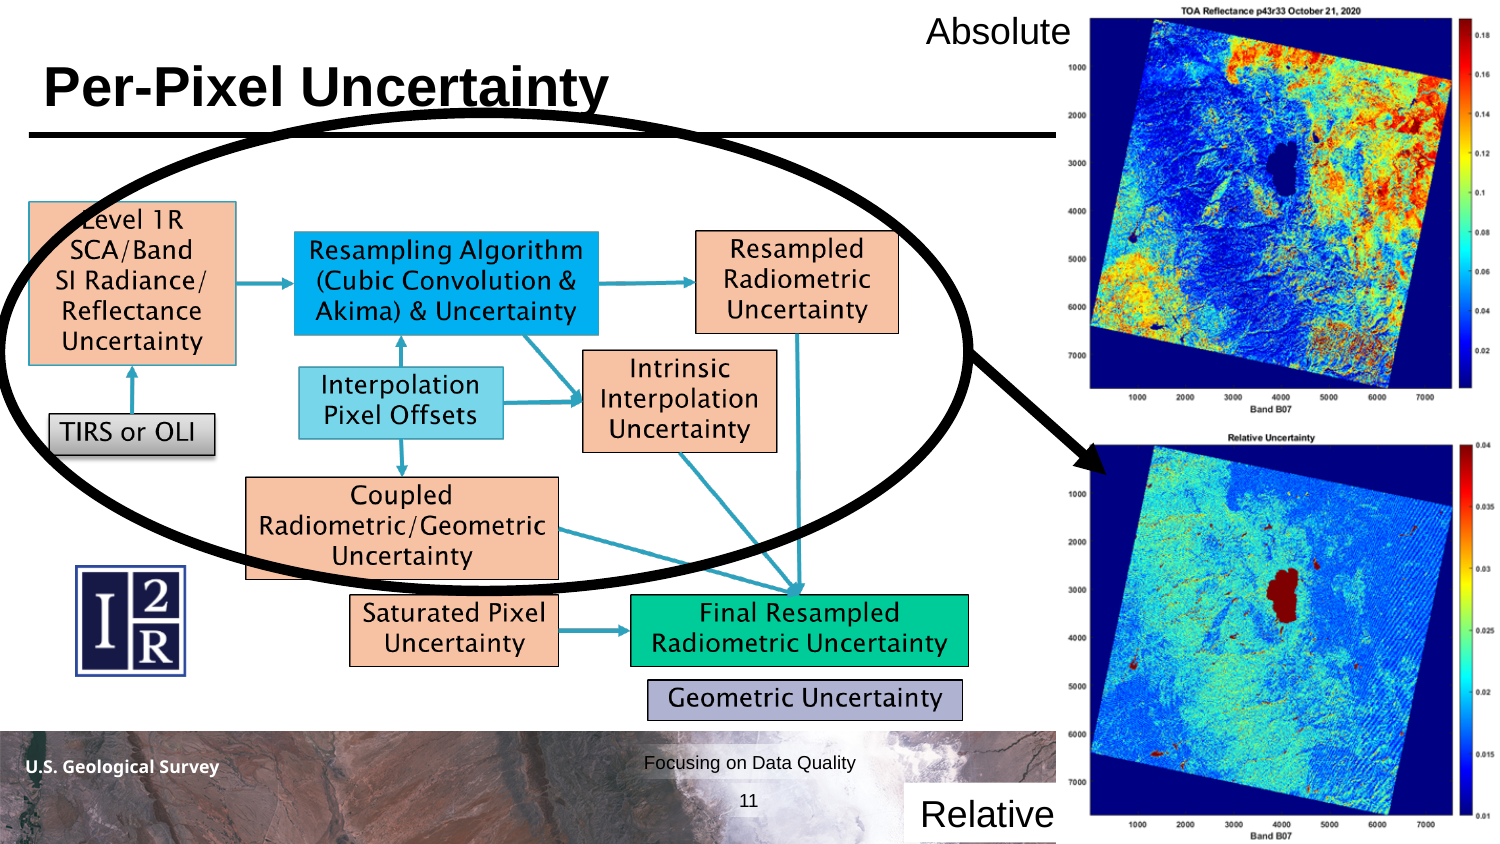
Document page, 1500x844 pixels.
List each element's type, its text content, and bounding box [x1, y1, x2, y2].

picture [0, 0, 1500, 844]
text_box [968, 351, 1107, 476]
text_box [0, 279, 23, 425]
text_box [658, 744, 668, 779]
slide_number 28 [822, 744, 832, 779]
title Per-Pixel Uncertainty [28, 43, 1050, 124]
text_box Relative [904, 782, 1050, 843]
text_box [115, 112, 853, 197]
text_box [833, 744, 842, 779]
slide_number 28 [668, 744, 678, 779]
slide_number 11 [719, 783, 779, 817]
text_box Absolute [778, 0, 1053, 59]
